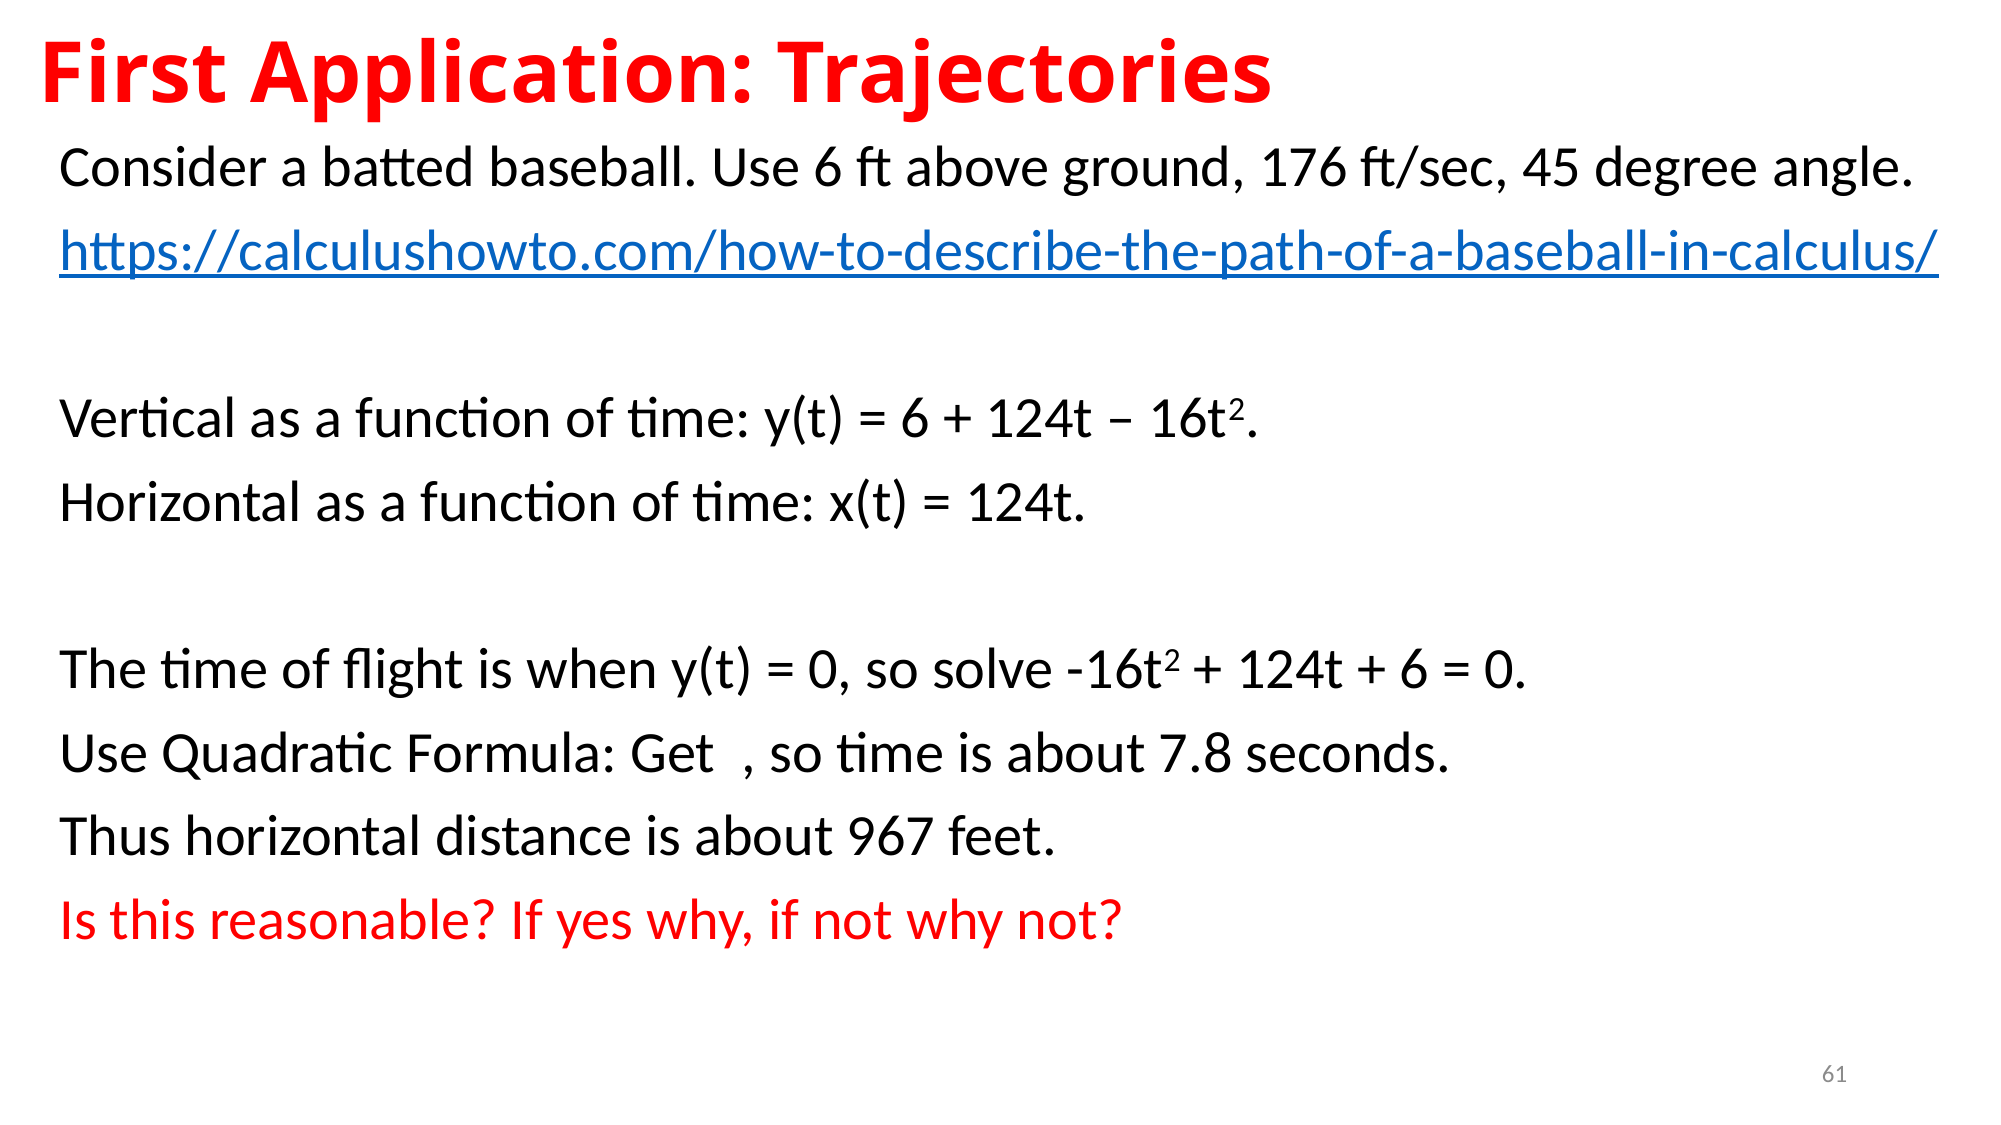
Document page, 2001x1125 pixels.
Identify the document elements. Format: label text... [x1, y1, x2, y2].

title First Application: Trajectories [23, 22, 1749, 129]
slide_number 61 [1412, 1042, 1863, 1103]
